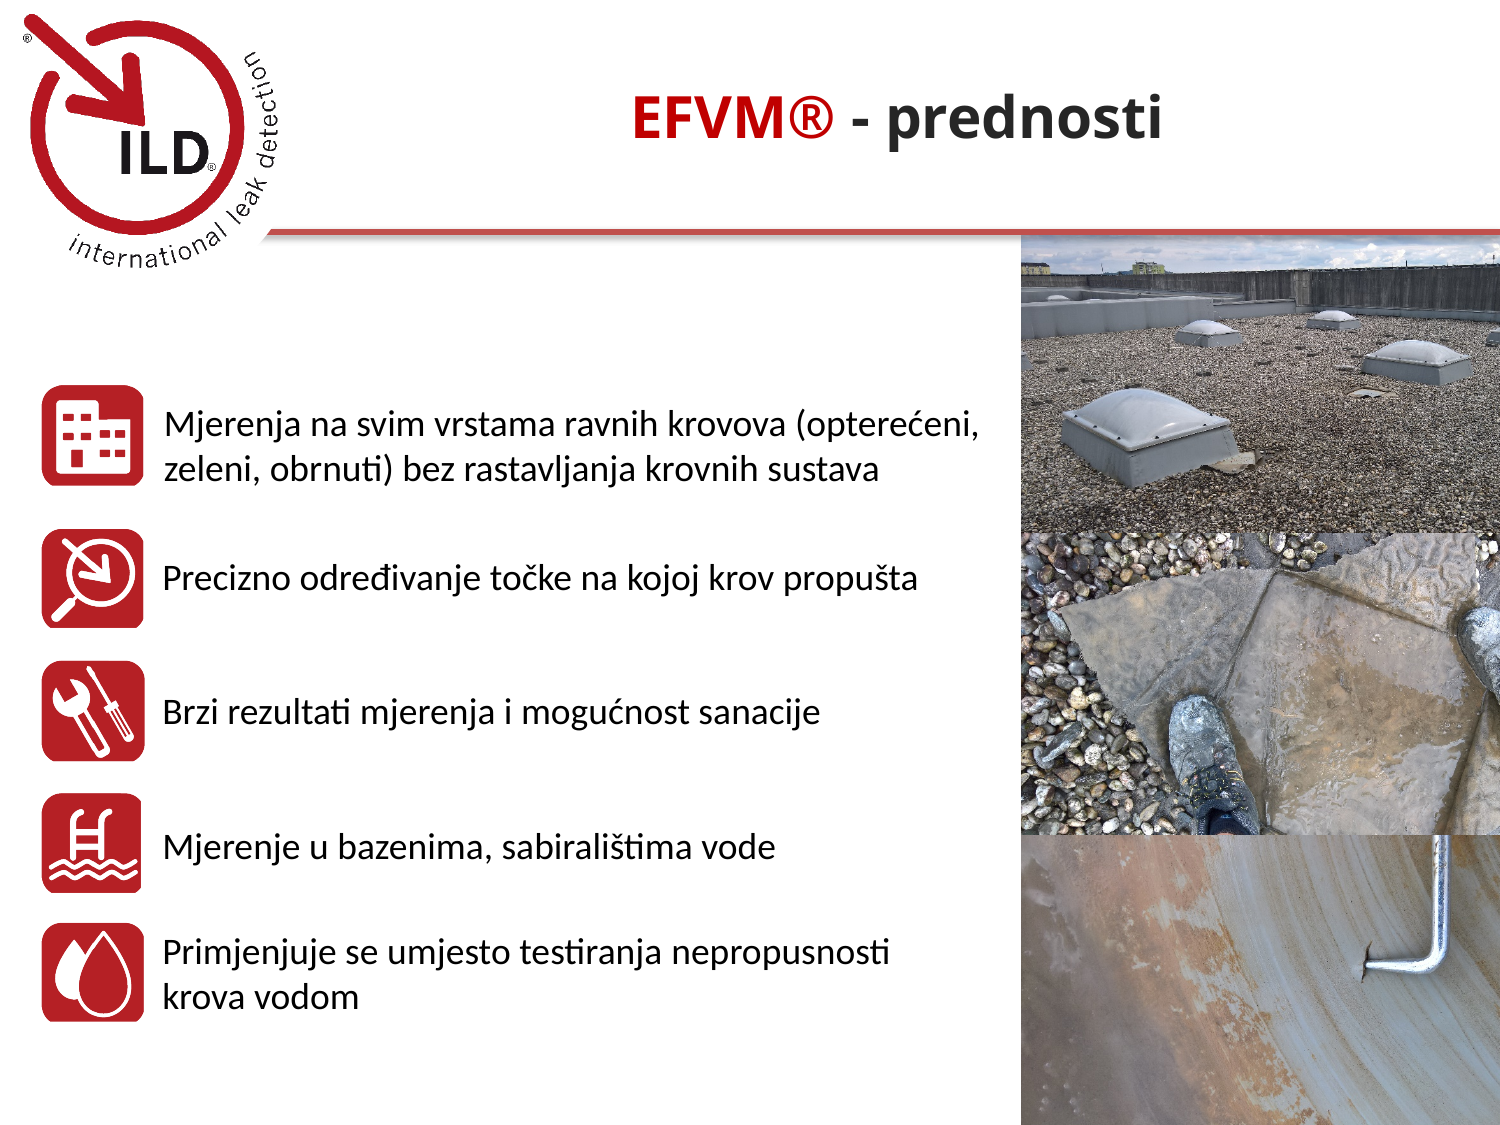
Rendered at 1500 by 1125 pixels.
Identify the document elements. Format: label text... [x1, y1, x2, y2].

picture [40, 385, 145, 1022]
text_box Primjenjuje se umjesto testiranja nepropusnosti krova vodom [147, 919, 987, 1070]
text_box Mjerenje u bazenima, sabiralištima vode [149, 814, 874, 919]
text_box Brzi rezultati mjerenja i mogućnost sanacije [149, 679, 874, 740]
picture [22, 13, 278, 268]
text_box Mjerenja na svim vrstama ravnih krovova (opterećeni, zeleni, obrnuti) bez rastavljanja krovnih sustava [149, 391, 1016, 677]
picture [1020, 296, 1500, 1125]
text_box Precizno određivanje točke na kojoj krov propušta [149, 545, 963, 606]
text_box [0, 0, 1500, 296]
text_box [0, 305, 1016, 1125]
